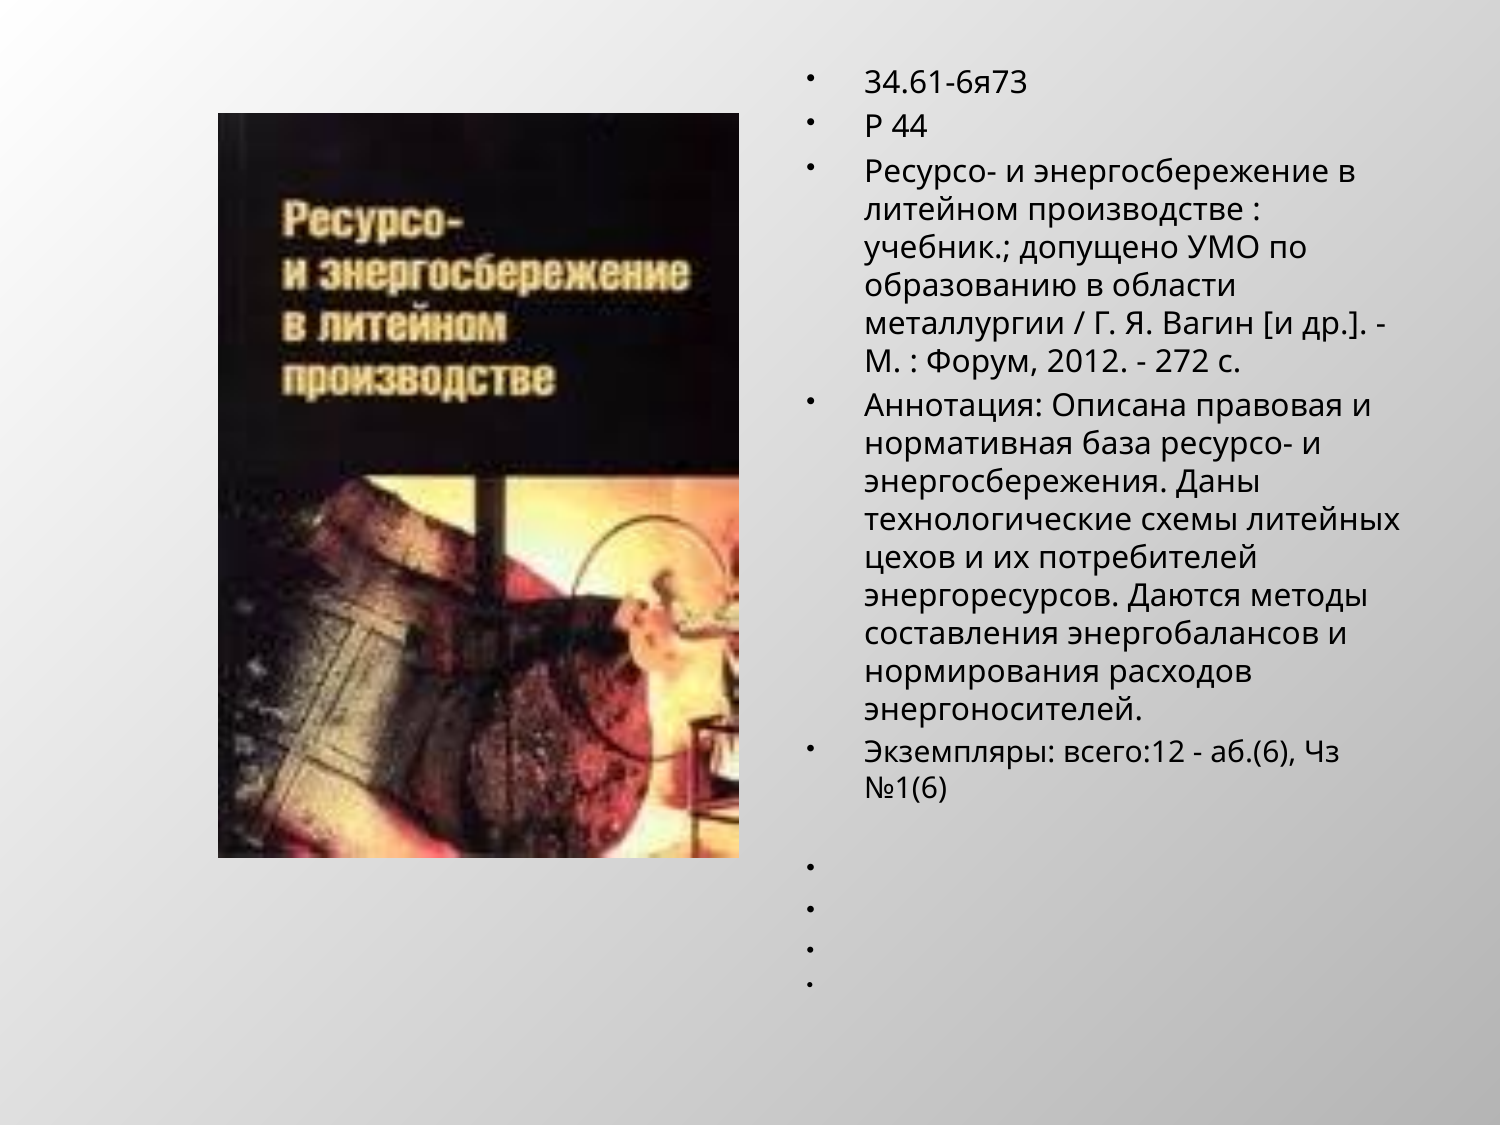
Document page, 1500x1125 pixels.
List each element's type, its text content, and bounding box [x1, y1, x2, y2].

list 34.61-6я73 Р 44 Ресурсо- и энергосбережение в литейном производстве : учебник.; допущено УМО по образованию в области металлургии / Г. Я. Вагин [и др.]. - М. : Форум, 2012. - 272 с. Аннотация: Описана правовая и нормативная база ресурсо- и энергосбережения. Даны технологические схемы литейных цехов и их потребителей энергоресурсов. Даются методы составления энергобалансов и нормирования расходов энергоносителей. Экземпляры: всего:12 - аб.(6), Чз №1(6) [773, 54, 1424, 1035]
picture [218, 113, 739, 858]
